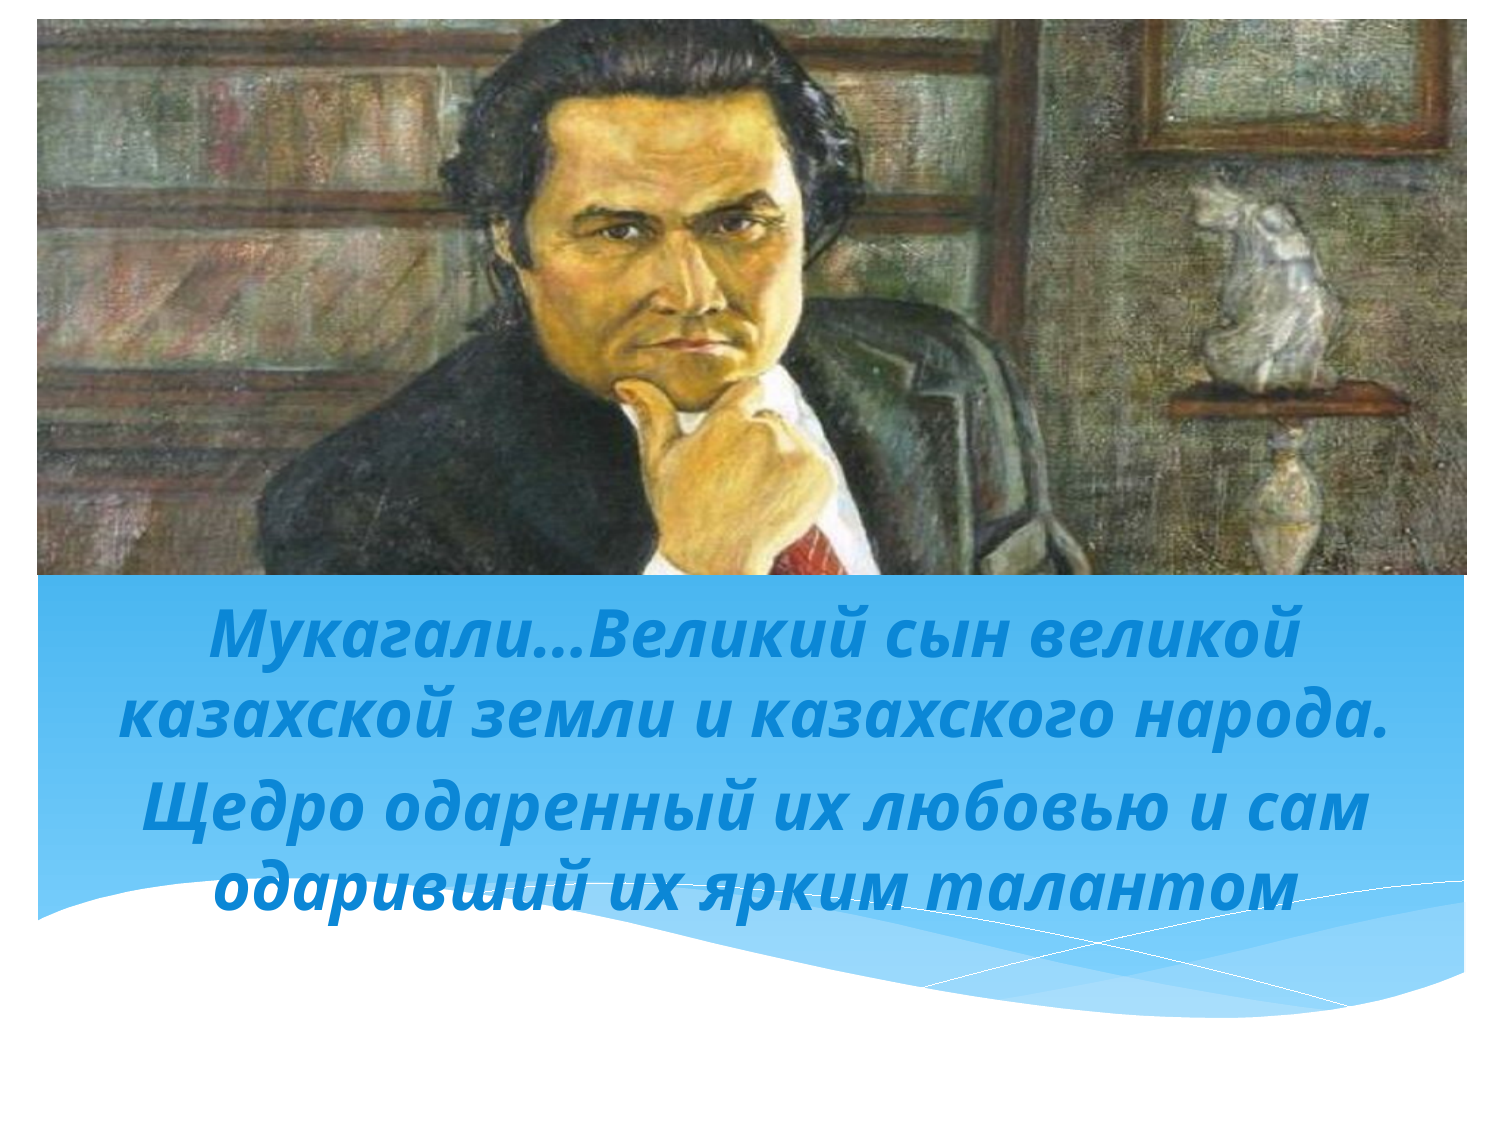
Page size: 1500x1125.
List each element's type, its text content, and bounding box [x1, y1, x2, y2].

picture [37, 18, 1468, 575]
subtitle Мукагали…Великий сын великой казахской земли и казахского народа. Щедро одаренный их любовью и сам одаривший их ярким талантом [88, 584, 1424, 1071]
